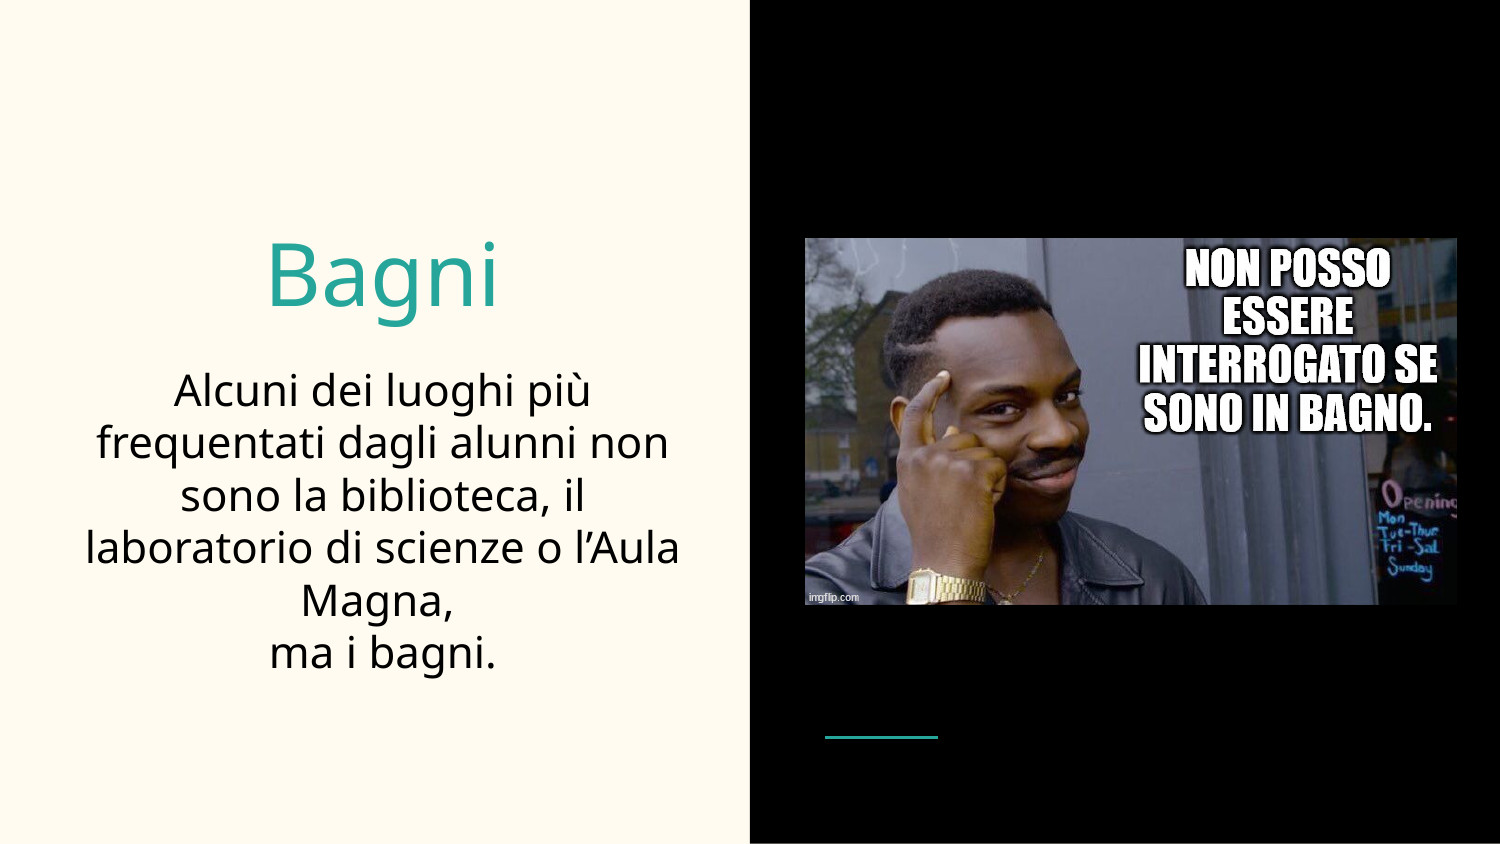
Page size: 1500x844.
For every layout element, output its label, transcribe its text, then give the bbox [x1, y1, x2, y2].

subtitle Alcuni dei luoghi più frequentati dagli alunni non sono la biblioteca, il laboratorio di scienze o l’Aula Magna, ma i bagni. [51, 347, 715, 634]
title Bagni [51, 120, 715, 339]
picture [805, 238, 1457, 606]
